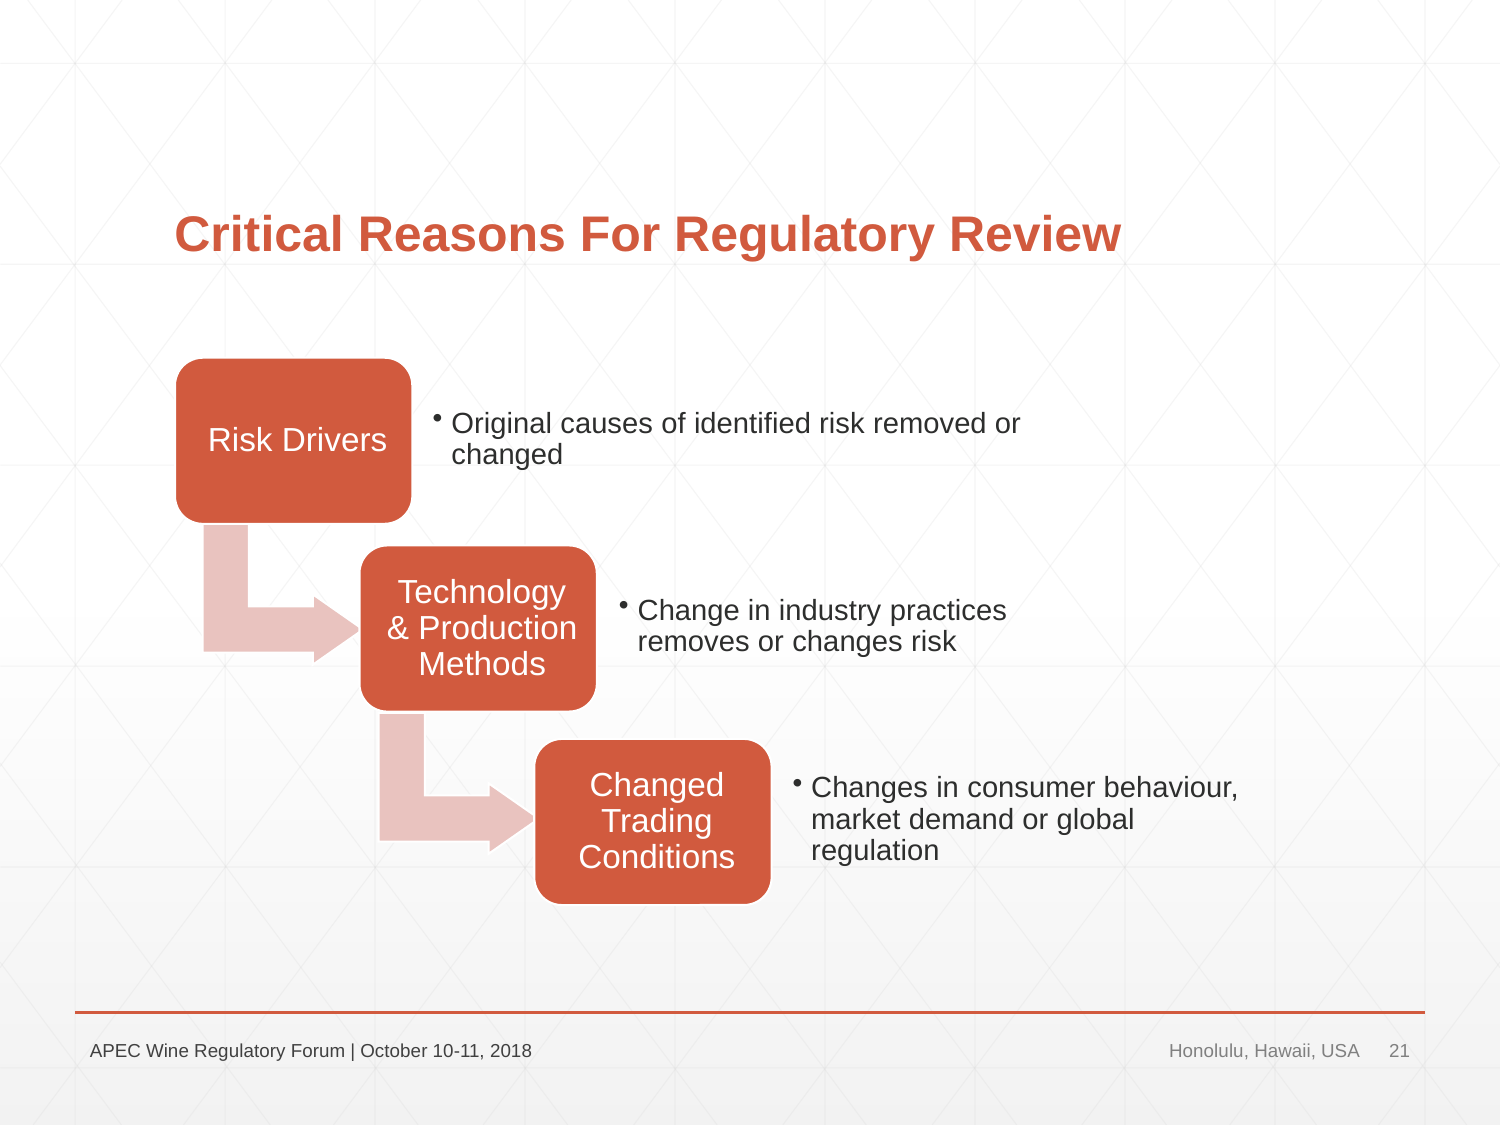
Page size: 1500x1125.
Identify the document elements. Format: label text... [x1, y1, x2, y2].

footer APEC Wine Regulatory Forum | October 10-11, 2018 [75, 1031, 829, 1069]
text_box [174, 281, 1340, 974]
slide_number 21 [1375, 1031, 1426, 1069]
title Critical Reasons For Regulatory Review [159, 82, 1341, 271]
slide_number Honolulu, Hawaii, USA [837, 1031, 1375, 1069]
